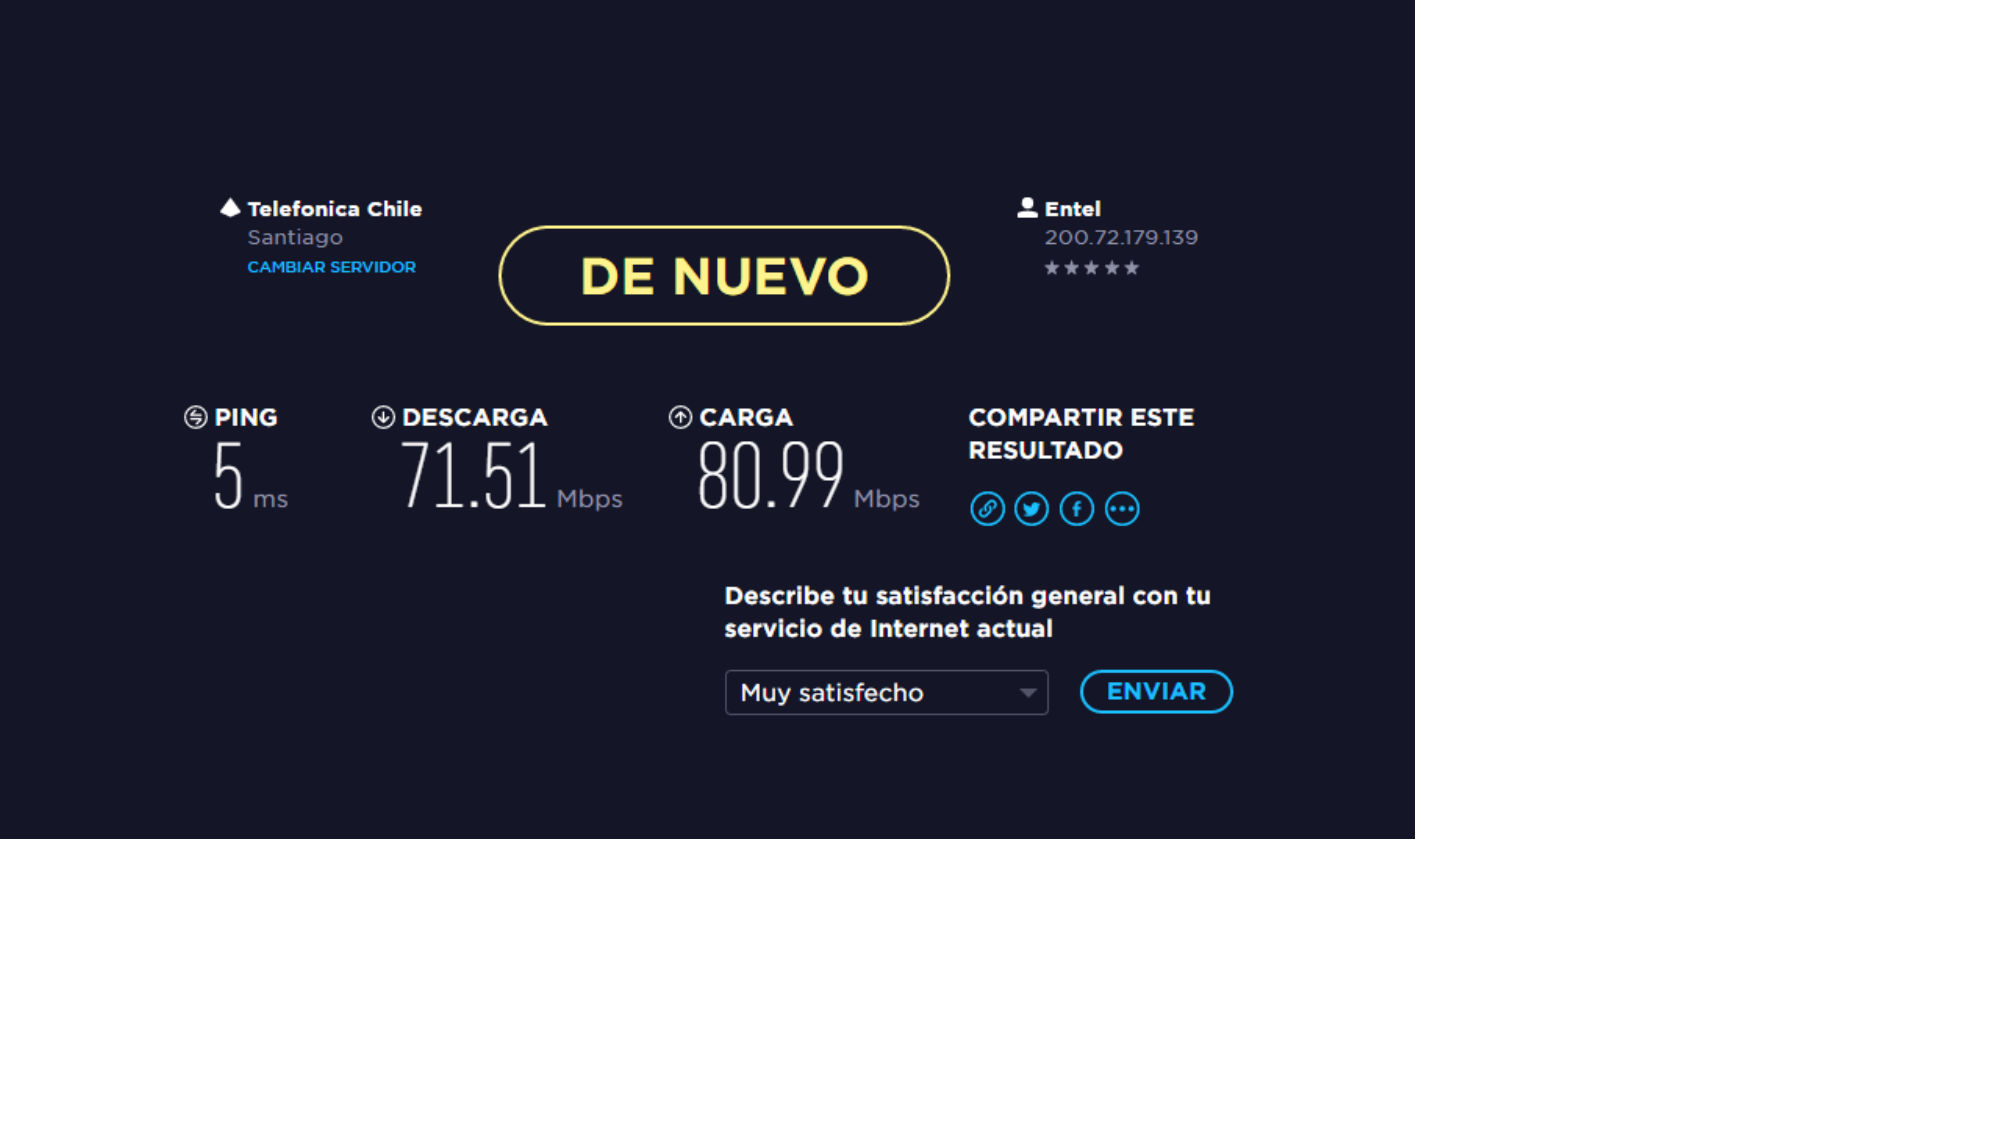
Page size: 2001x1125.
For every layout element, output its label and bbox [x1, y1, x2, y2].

picture [0, 0, 1415, 839]
